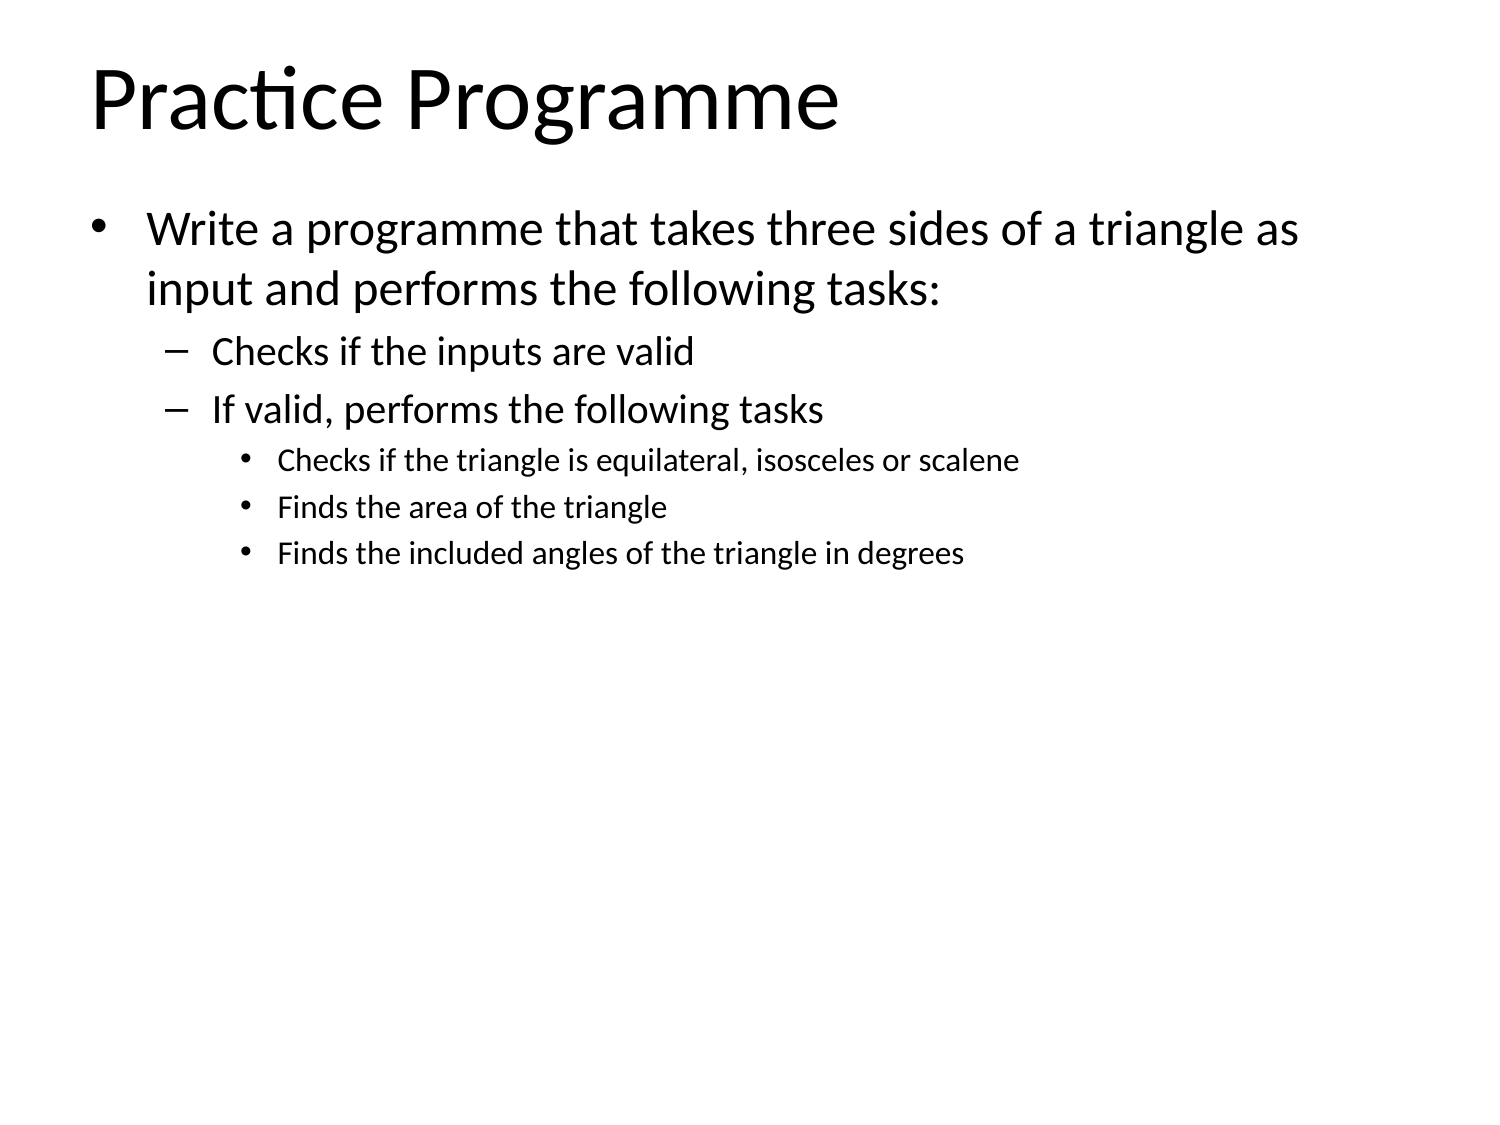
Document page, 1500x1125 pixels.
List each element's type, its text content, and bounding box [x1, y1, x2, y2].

title Practice Programme [74, 44, 1426, 141]
list Write a programme that takes three sides of a triangle as input and performs the following tasks: Checks if the inputs are valid If valid, performs the following tasks Checks if the triangle is equilateral, isosceles or scalene Finds the area of the triangle Finds the included angles of the triangle in degrees [74, 187, 1426, 1006]
